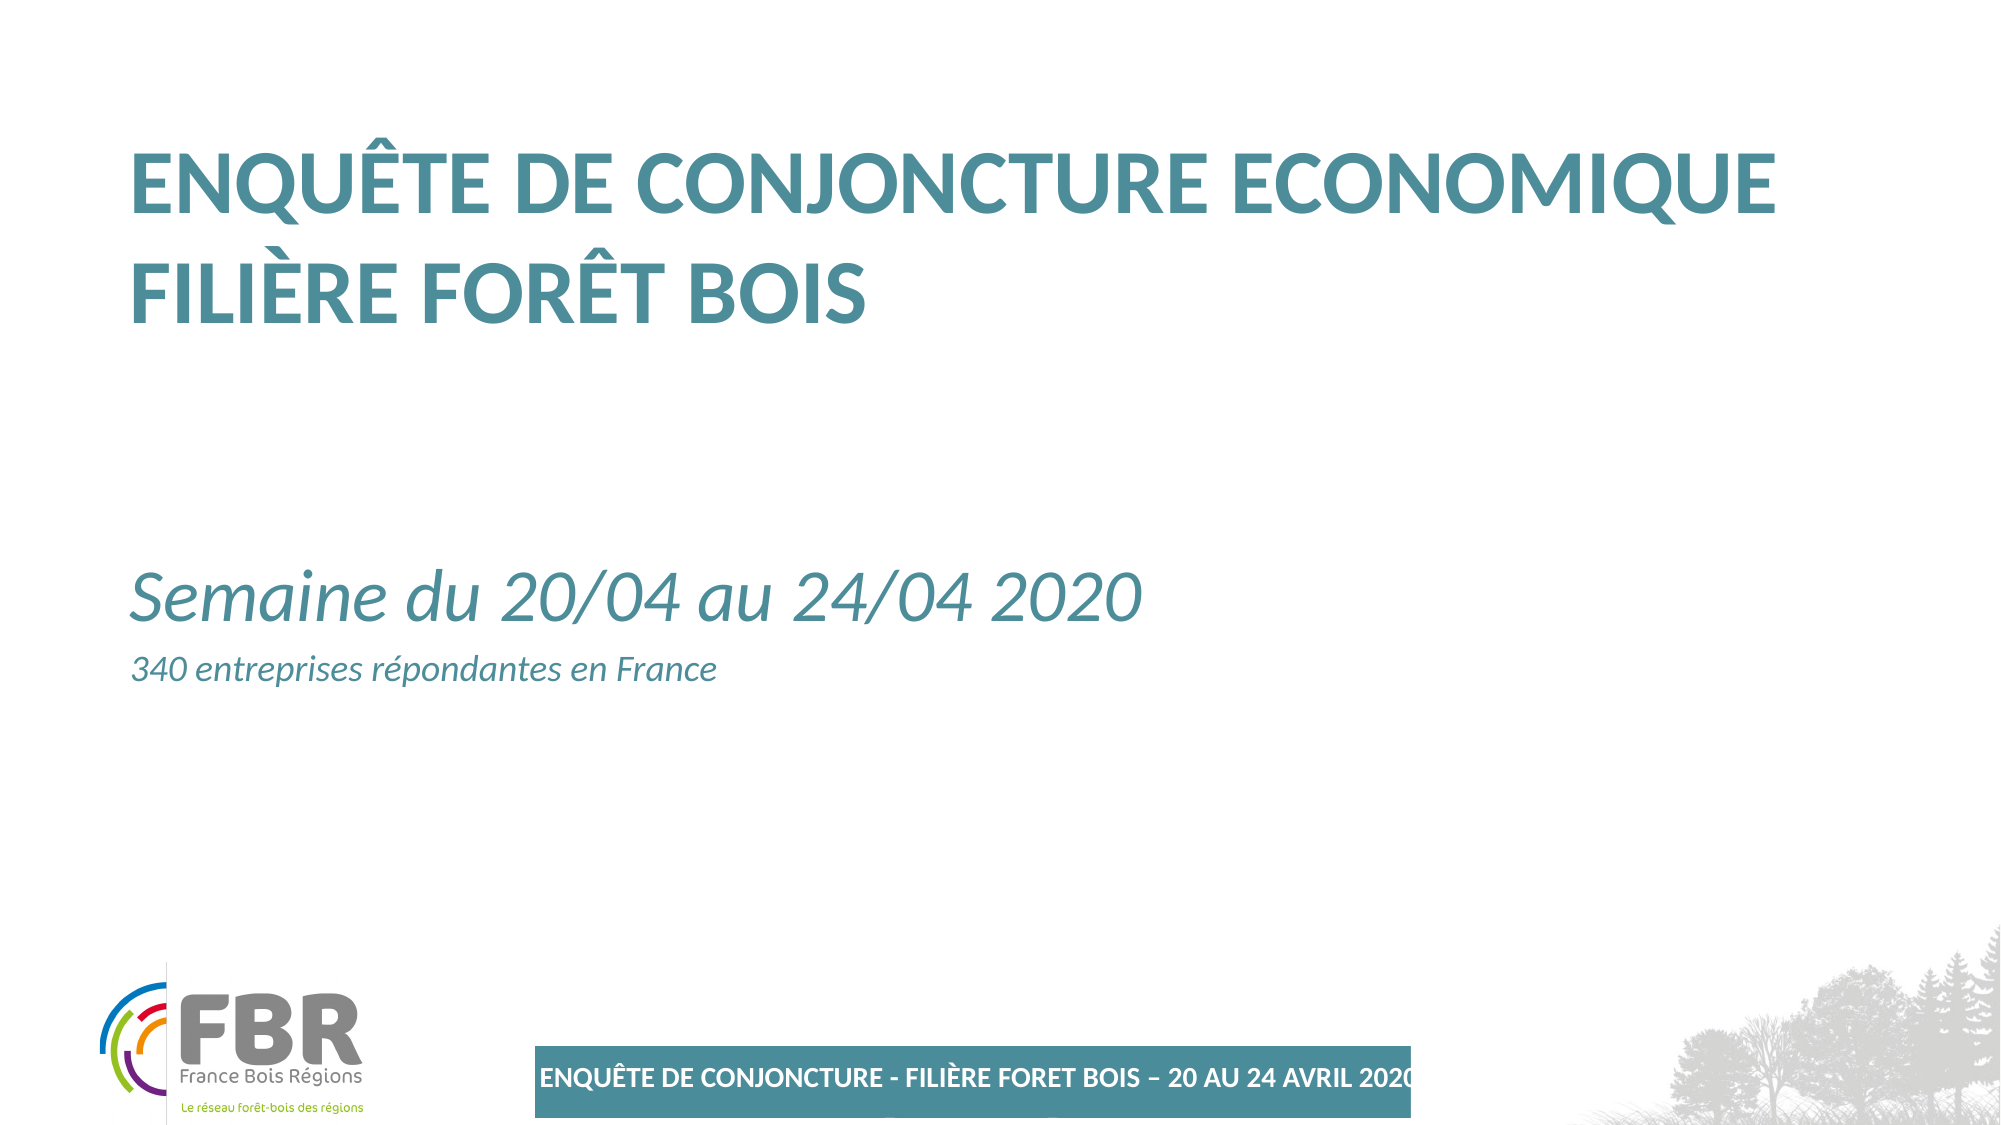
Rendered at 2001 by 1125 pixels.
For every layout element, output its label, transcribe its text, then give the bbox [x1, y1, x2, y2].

title Enquête DE CONJONCTURE ECONOMIQUE Filière Forêt Bois [114, 42, 1863, 421]
picture [99, 962, 363, 1125]
subtitle Semaine du 20/04 au 24/04 2020 340 entreprises répondantes en France [114, 538, 1342, 764]
picture [535, 923, 2001, 1125]
